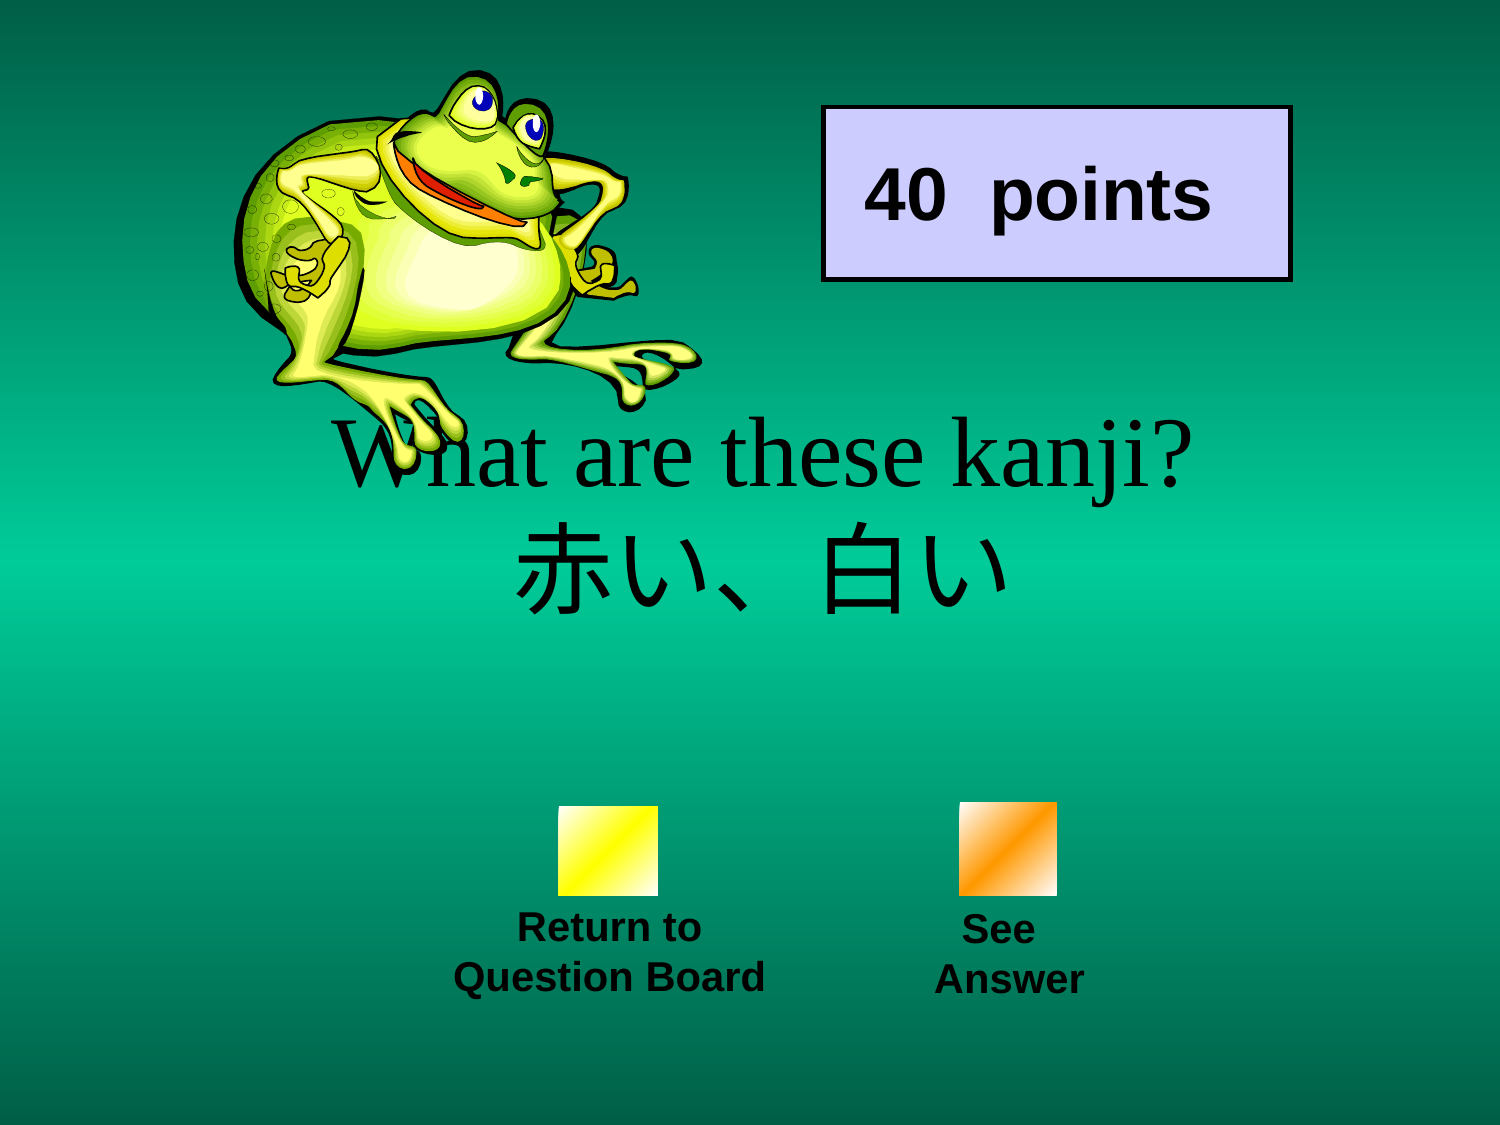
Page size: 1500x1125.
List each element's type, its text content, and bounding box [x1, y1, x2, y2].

text_box See Answer [859, 893, 1150, 1009]
text_box [823, 107, 1291, 280]
title What are these kanji? 赤い、白い [219, 472, 1309, 661]
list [225, 36, 727, 481]
text_box Return to Question Board [435, 892, 784, 1008]
text_box 40 points [849, 137, 1262, 243]
text_box [558, 806, 658, 892]
text_box [959, 802, 1057, 893]
